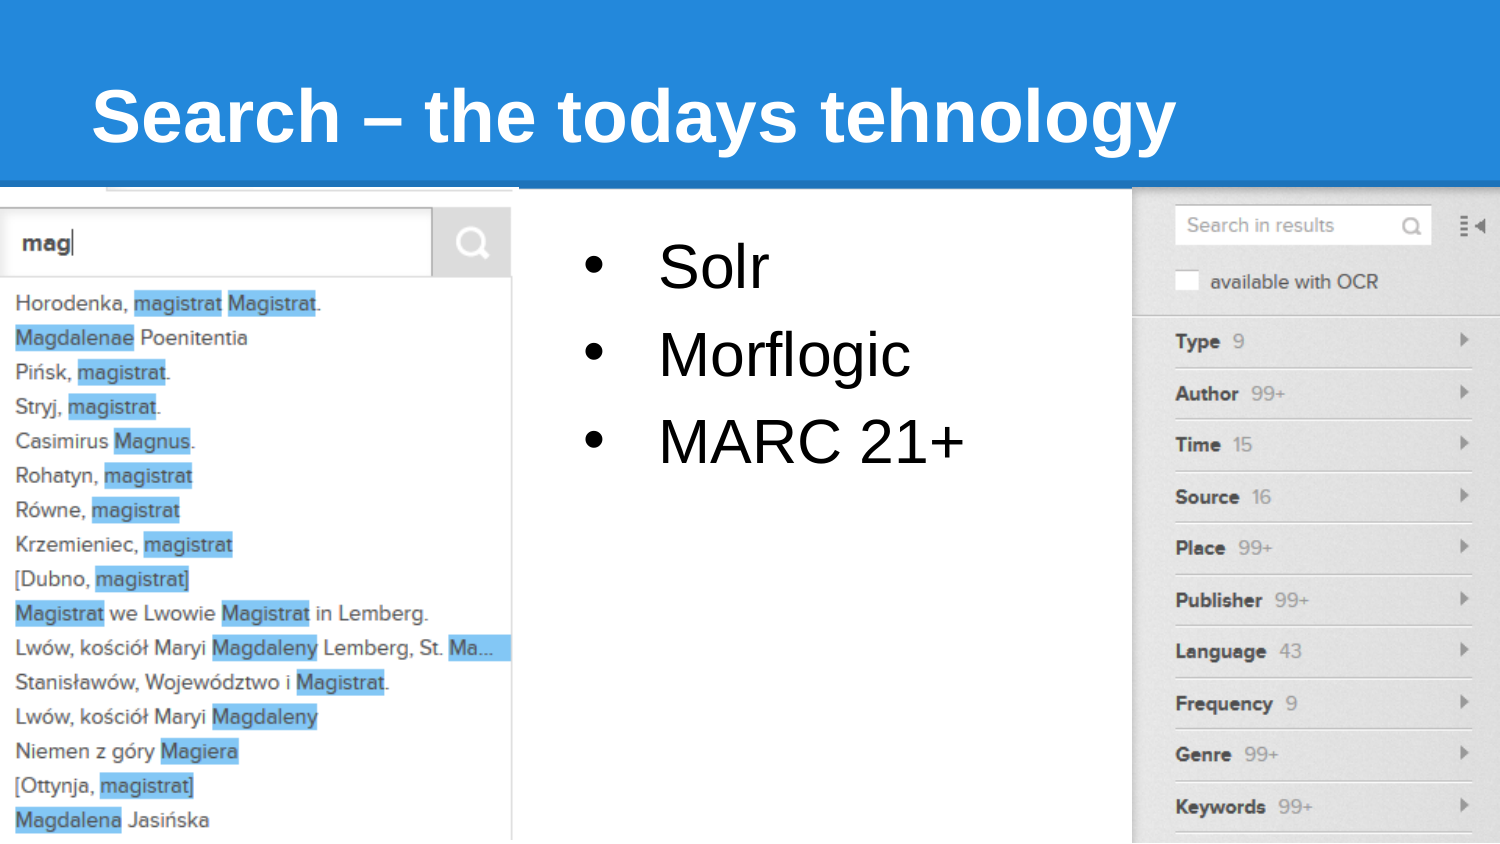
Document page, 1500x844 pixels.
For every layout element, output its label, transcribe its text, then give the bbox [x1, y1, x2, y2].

list Solr Morflogic MARC 21+ [537, 211, 1105, 823]
title Search – the todays tehnology [76, 32, 1427, 173]
picture [1132, 187, 1500, 843]
picture [0, 187, 520, 840]
